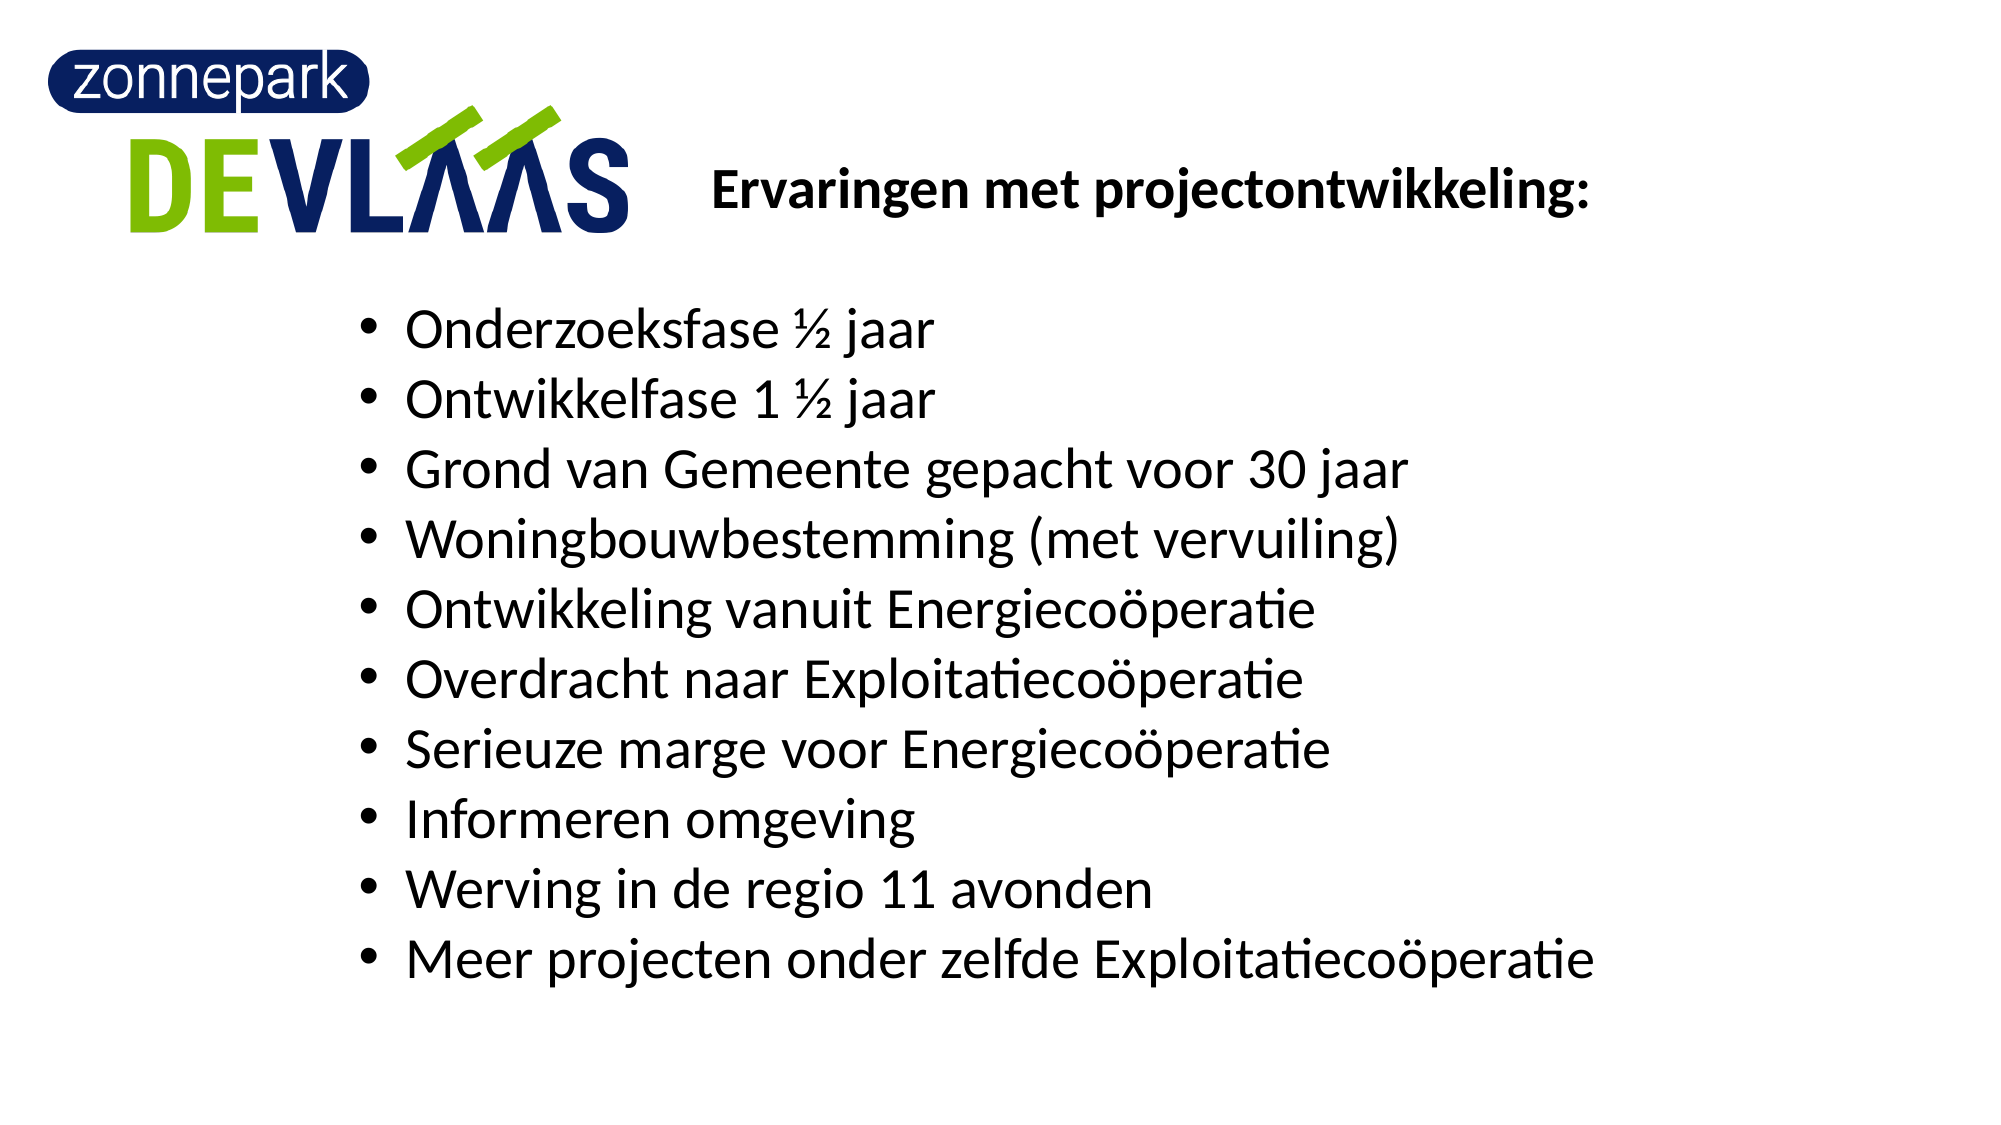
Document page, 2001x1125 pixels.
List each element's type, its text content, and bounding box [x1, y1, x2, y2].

picture [48, 44, 628, 233]
text_box Ervaringen met projectontwikkeling: Onderzoeksfase ½ jaar Ontwikkelfase 1 ½ jaar Grond van Gemeente gepacht voor 30 jaar Woningbouwbestemming (met vervuiling) Ontwikkeling vanuit Energiecoöperatie Overdracht naar Exploitatiecoöperatie Serieuze marge voor Energiecoöperatie Informeren omgeving Werving in de regio 11 avonden Meer projecten onder zelfde Exploitatiecoöperatie [343, 72, 1952, 998]
